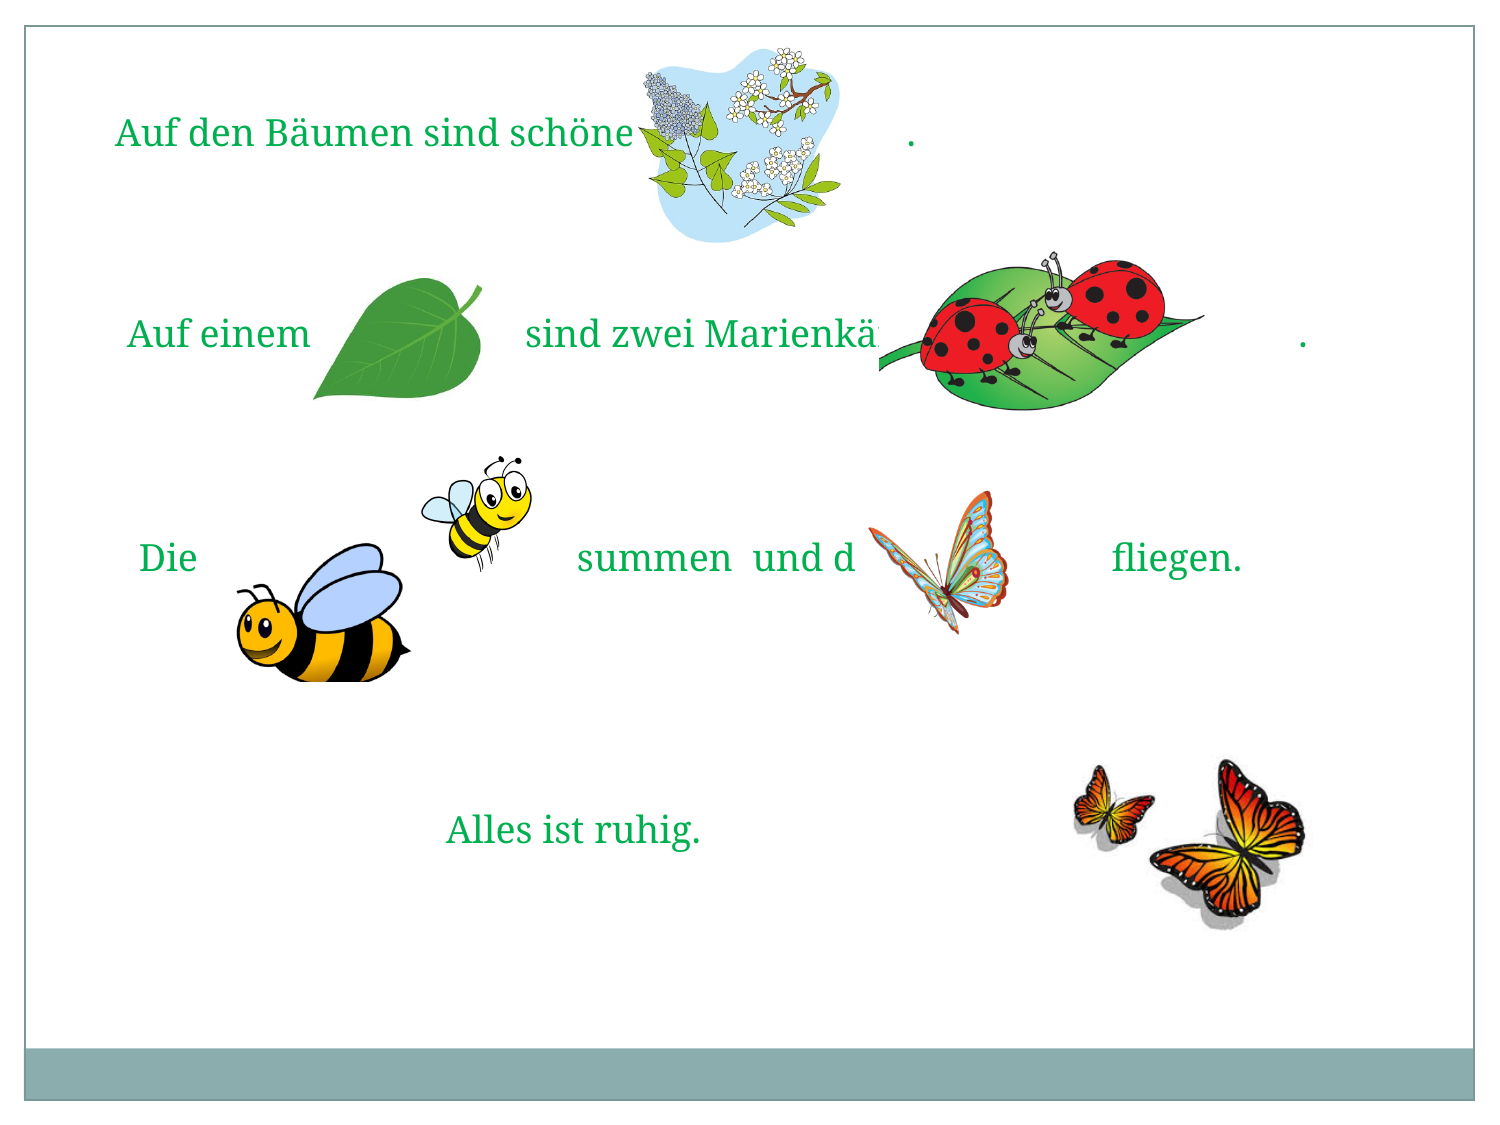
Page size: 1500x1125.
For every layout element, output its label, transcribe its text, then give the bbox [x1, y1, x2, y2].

text_box Auf einem sind zwei Marienkäfer . [1212, 302, 1435, 363]
text_box Auf den Bäumen sind schöne . [855, 101, 1164, 162]
picture [229, 538, 417, 682]
picture [855, 479, 1023, 647]
text_box Die summen und die fliegen. [123, 527, 412, 587]
text_box Die summen und die fliegen. [1029, 527, 1341, 587]
picture [418, 455, 535, 572]
text_box Auf einem sind zwei Marienkäfer . [489, 302, 872, 363]
picture [631, 42, 849, 244]
picture [879, 243, 1208, 417]
picture [312, 278, 483, 402]
picture [1045, 727, 1335, 960]
text_box Die summen und die fliegen. [423, 527, 849, 587]
text_box Auf den Bäumen sind schöne . [100, 101, 624, 162]
text_box Alles ist ruhig. [431, 798, 821, 859]
text_box Auf einem sind zwei Marienkäfer . [112, 302, 305, 363]
